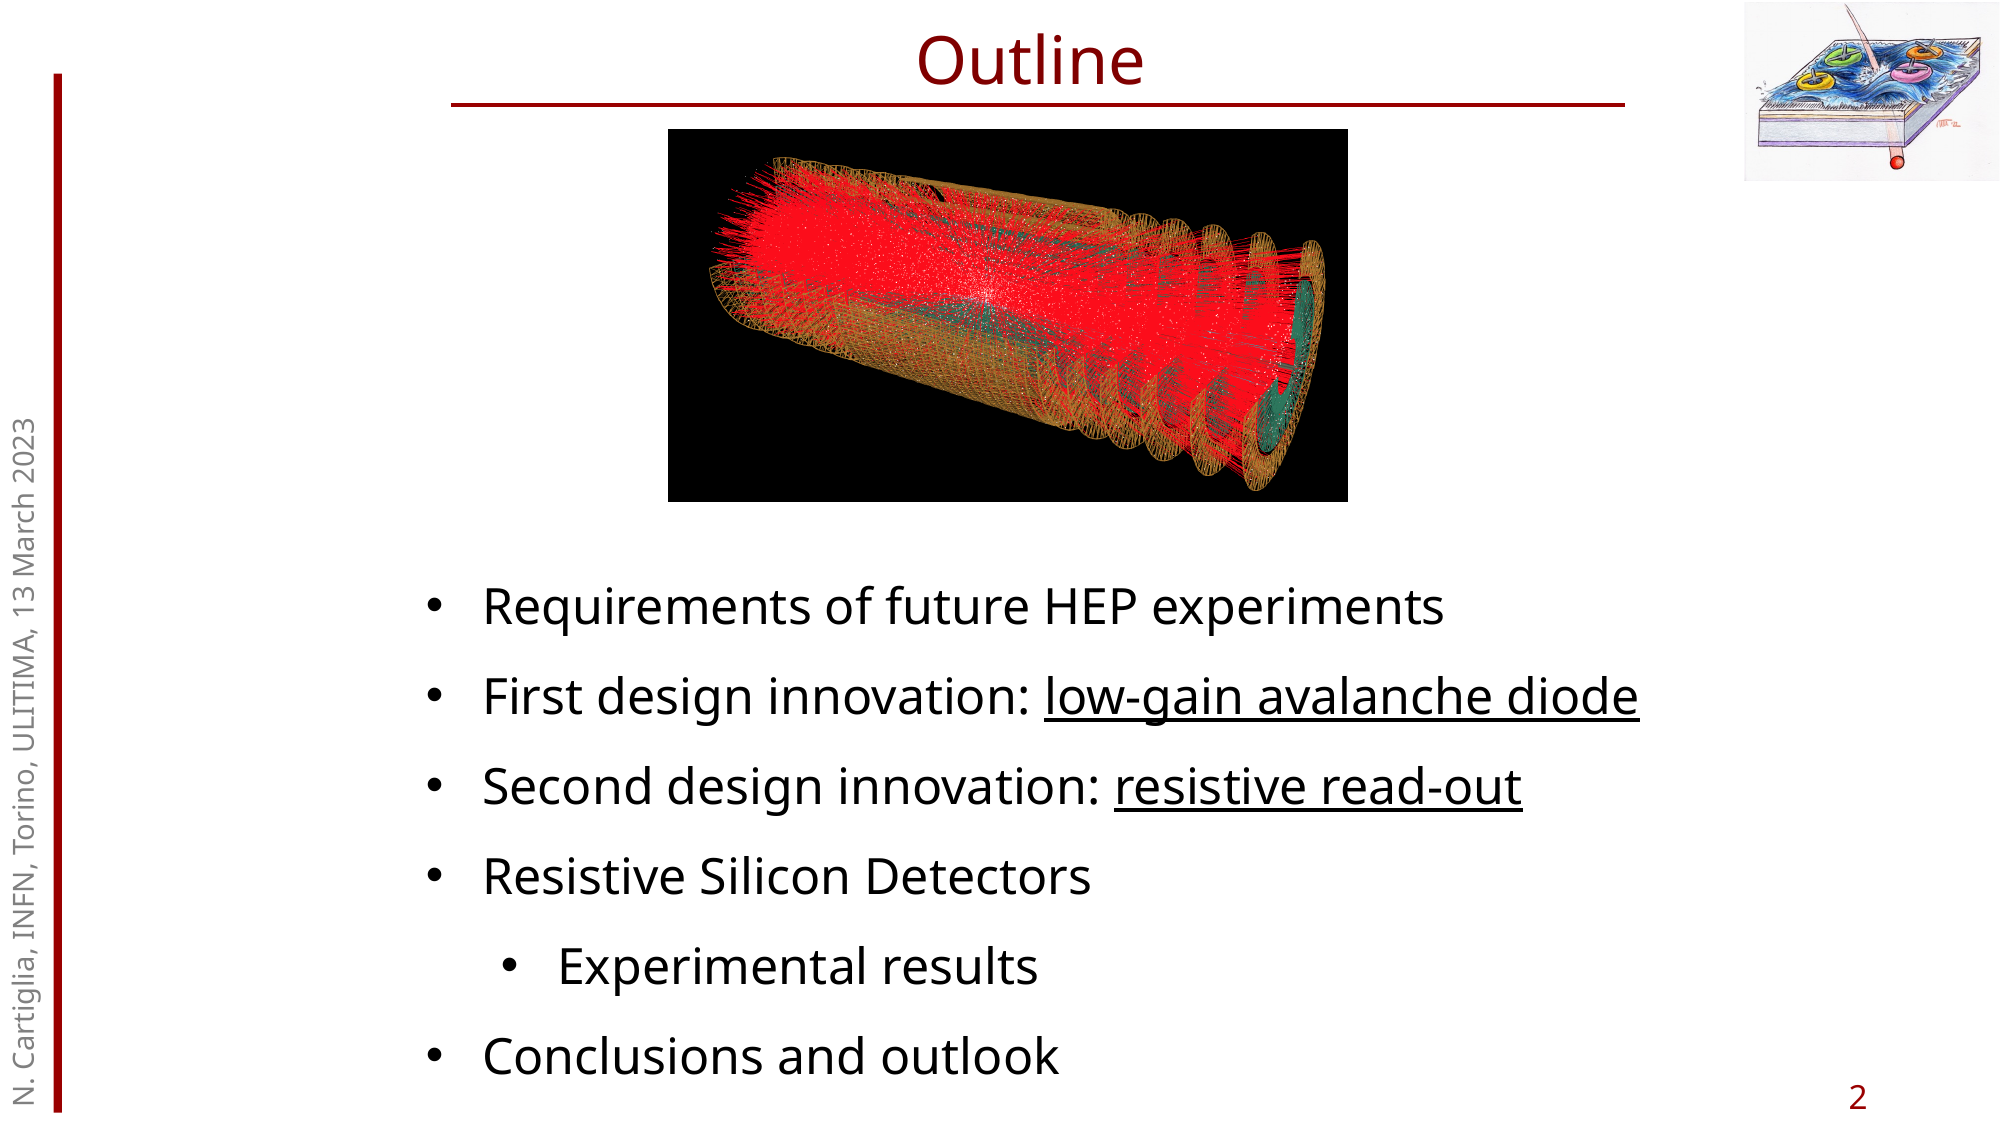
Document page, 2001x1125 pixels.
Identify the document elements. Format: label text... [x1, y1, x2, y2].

text_box Requirements of future HEP experiments First design innovation: low-gain avalanche diode Second design innovation: resistive read-out Resistive Silicon Detectors Experimental results Conclusions and outlook [411, 536, 1656, 1125]
picture [1744, 116, 2000, 181]
picture [667, 129, 1349, 502]
footer N. Cartiglia, INFN, Torino, ULITIMA, 13 March 2023 [0, 54, 54, 1123]
slide_number 2 [1833, 1073, 1956, 1125]
list Outline [61, 10, 2000, 116]
picture [1744, 2, 2000, 10]
